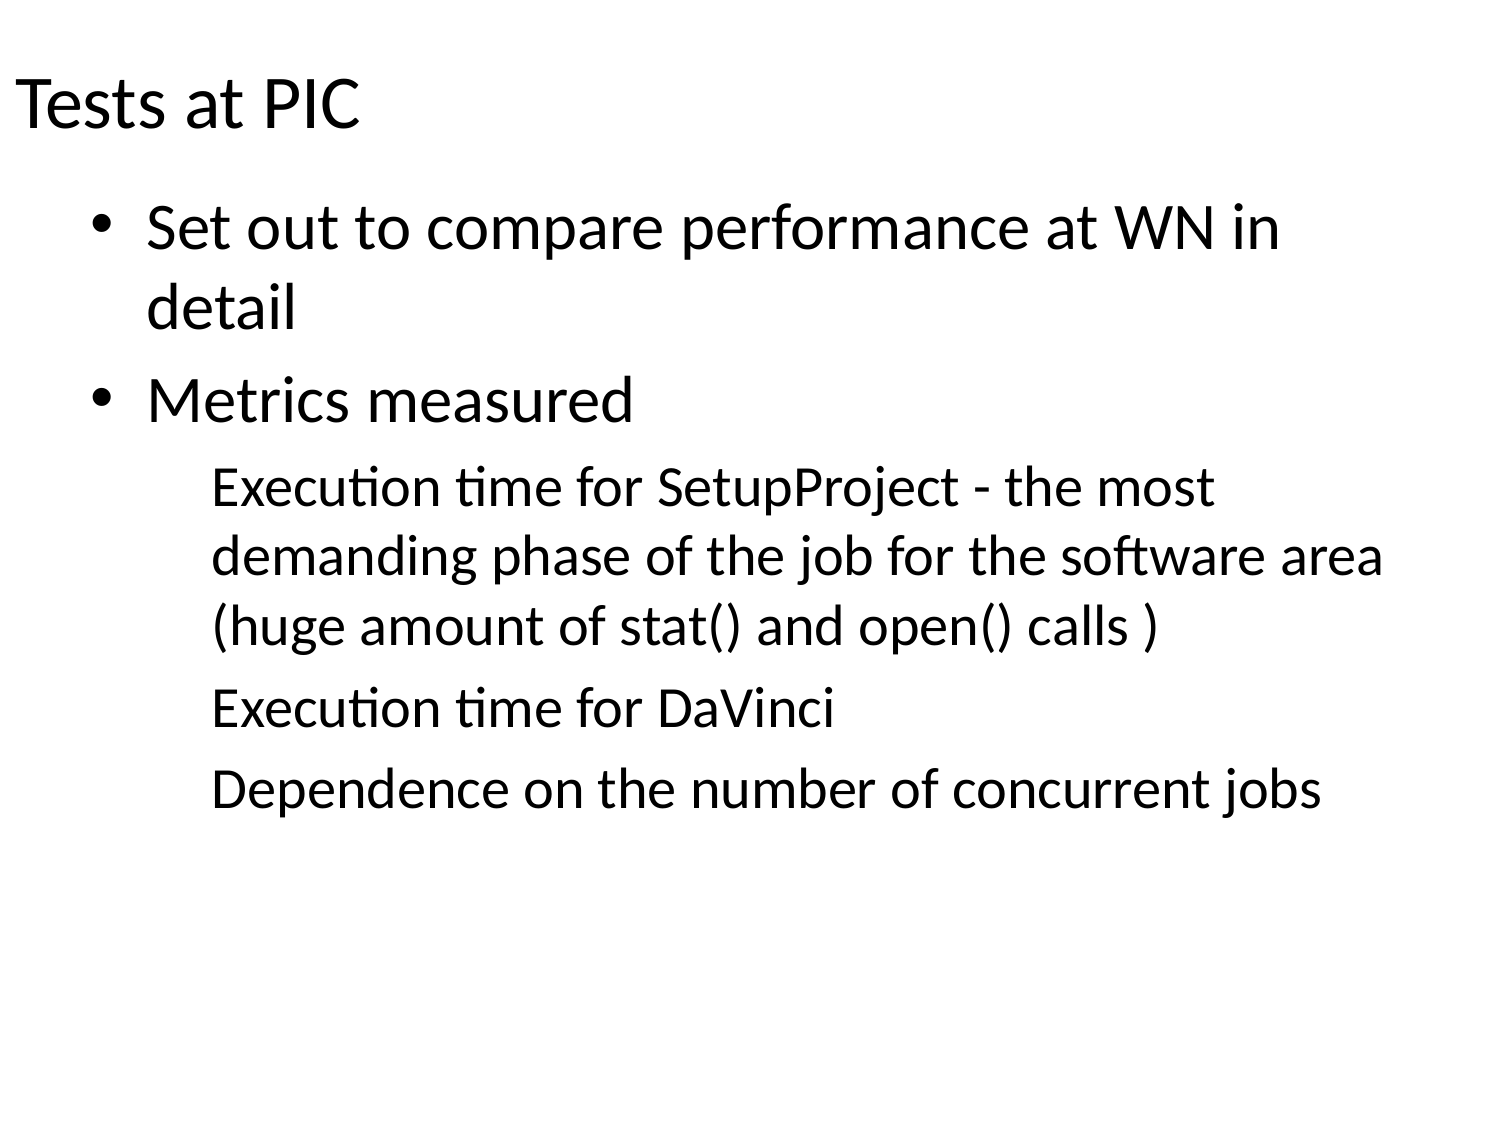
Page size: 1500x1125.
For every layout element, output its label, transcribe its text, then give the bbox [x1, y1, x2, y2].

list Set out to compare performance at WN in detail Metrics measured Execution time for SetupProject - the most demanding phase of the job for the software area (huge amount of stat() and open() calls ) Execution time for DaVinci Dependence on the number of concurrent jobs [75, 174, 1425, 1005]
title Tests at PIC [0, 45, 1425, 153]
